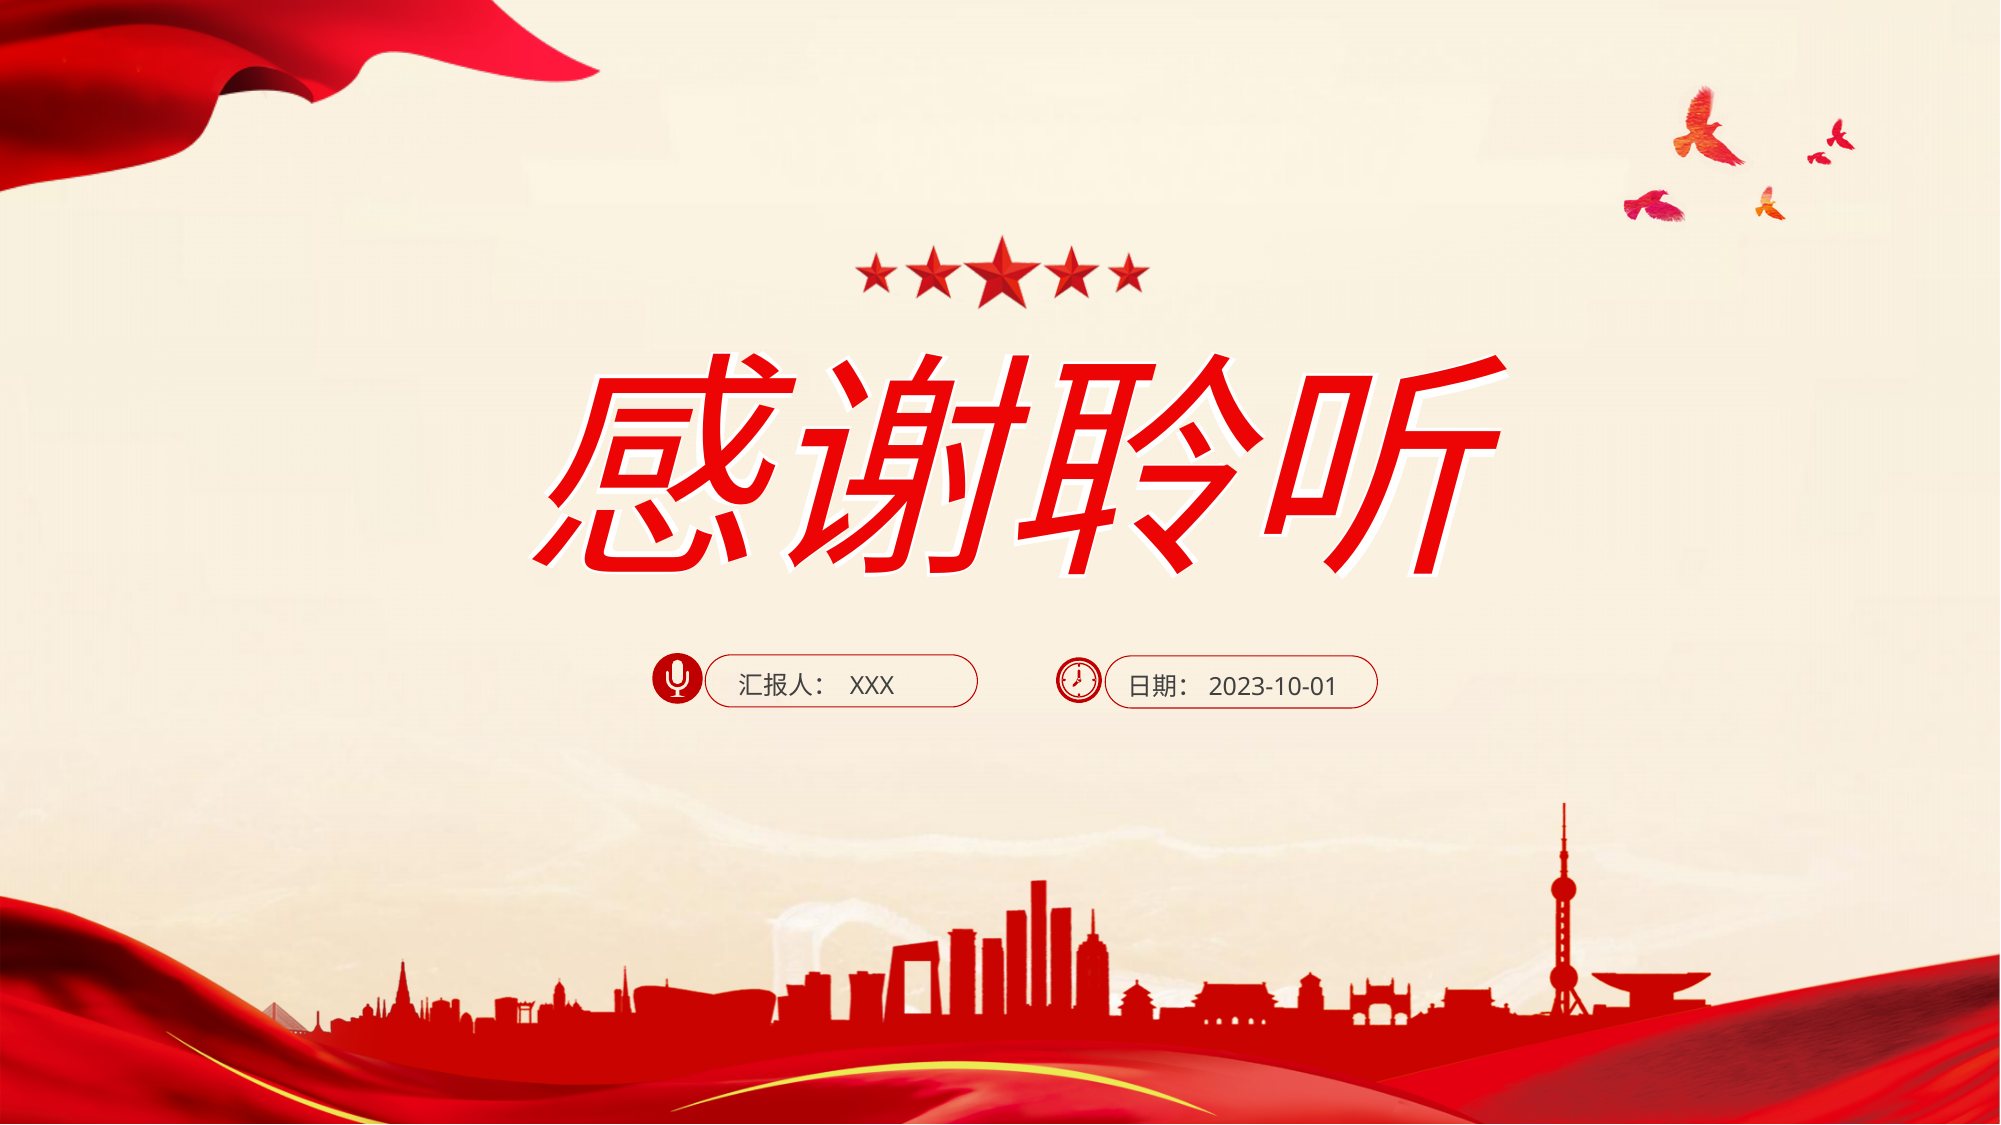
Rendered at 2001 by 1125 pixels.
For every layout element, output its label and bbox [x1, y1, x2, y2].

text_box [1052, 654, 1378, 708]
picture [0, 0, 2000, 1125]
text_box [652, 652, 978, 708]
text_box [168, 308, 1832, 615]
